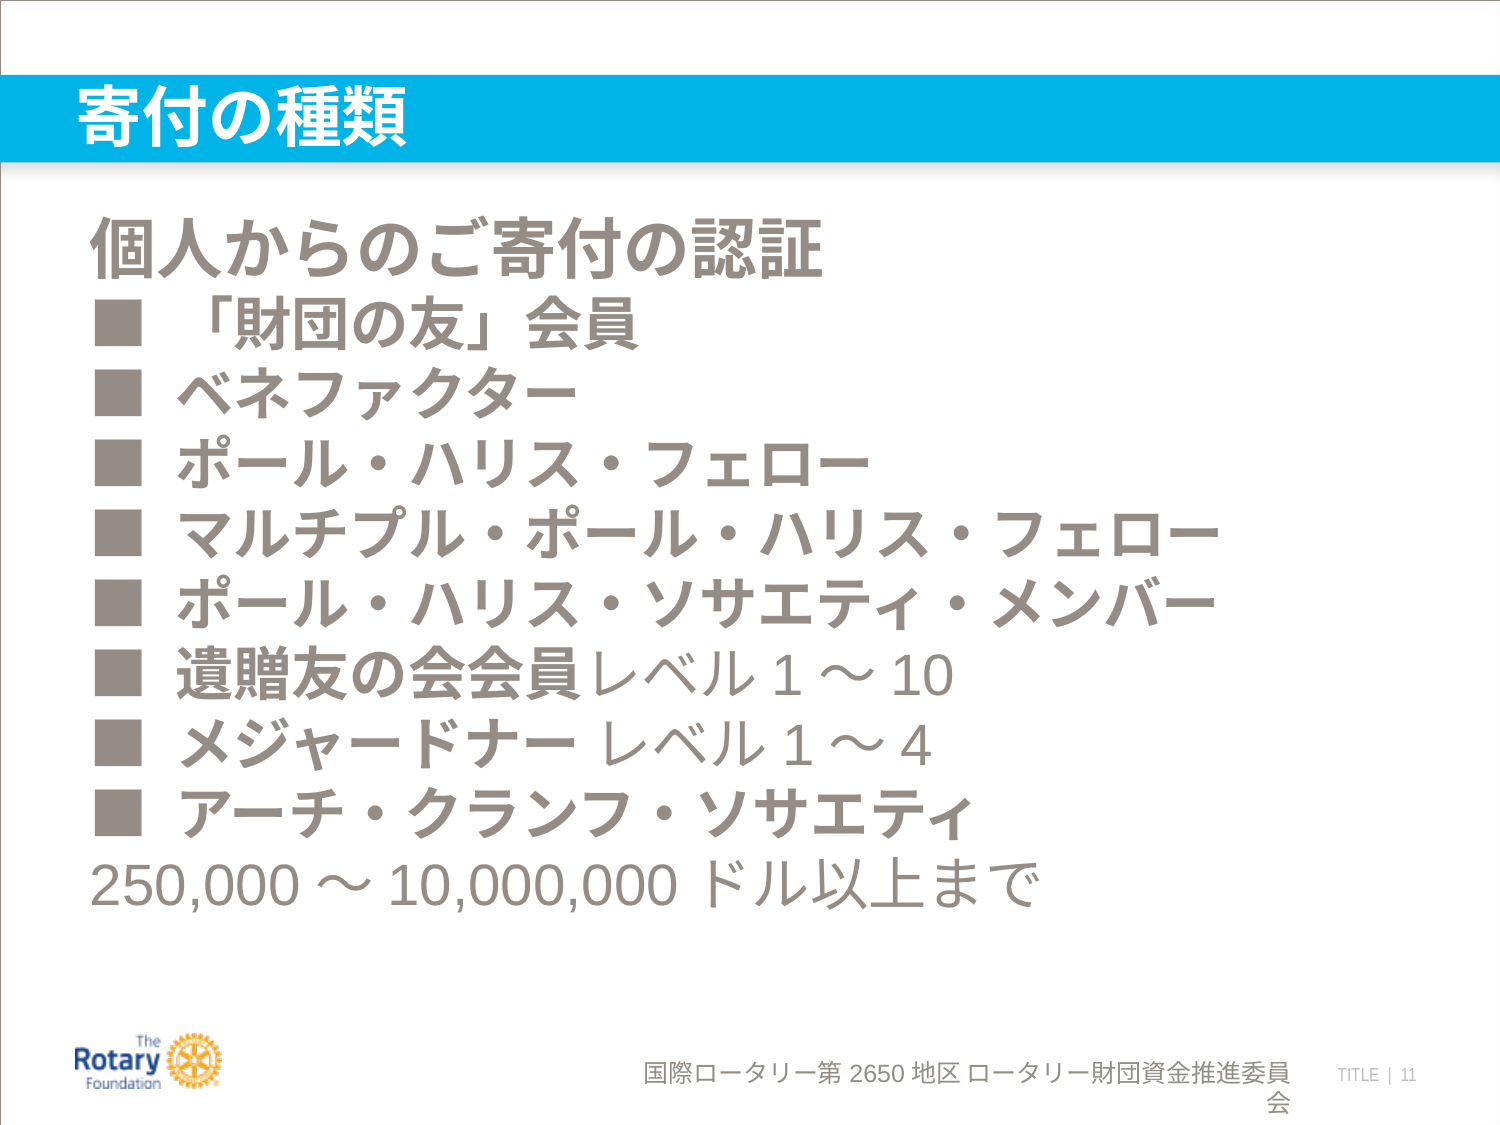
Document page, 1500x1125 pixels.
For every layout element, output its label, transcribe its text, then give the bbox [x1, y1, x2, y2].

text_box 個人からのご寄付の認証 ■ 「財団の友」会員 ■ ベネファクター ■ ポール・ハリス・フェロー ■ マルチプル・ポール・ハリス・フェロー ■ ポール・ハリス・ソサエティ・メンバー ■ 遺贈友の会会員レベル1〜10 ■ メジャードナー レベル1〜4 ■ アーチ・クランフ・ソサエティ 250,000〜10,000,000ドル以上まで [75, 199, 1375, 975]
title 寄付の種類 [75, 75, 1450, 155]
picture [75, 1033, 222, 1089]
